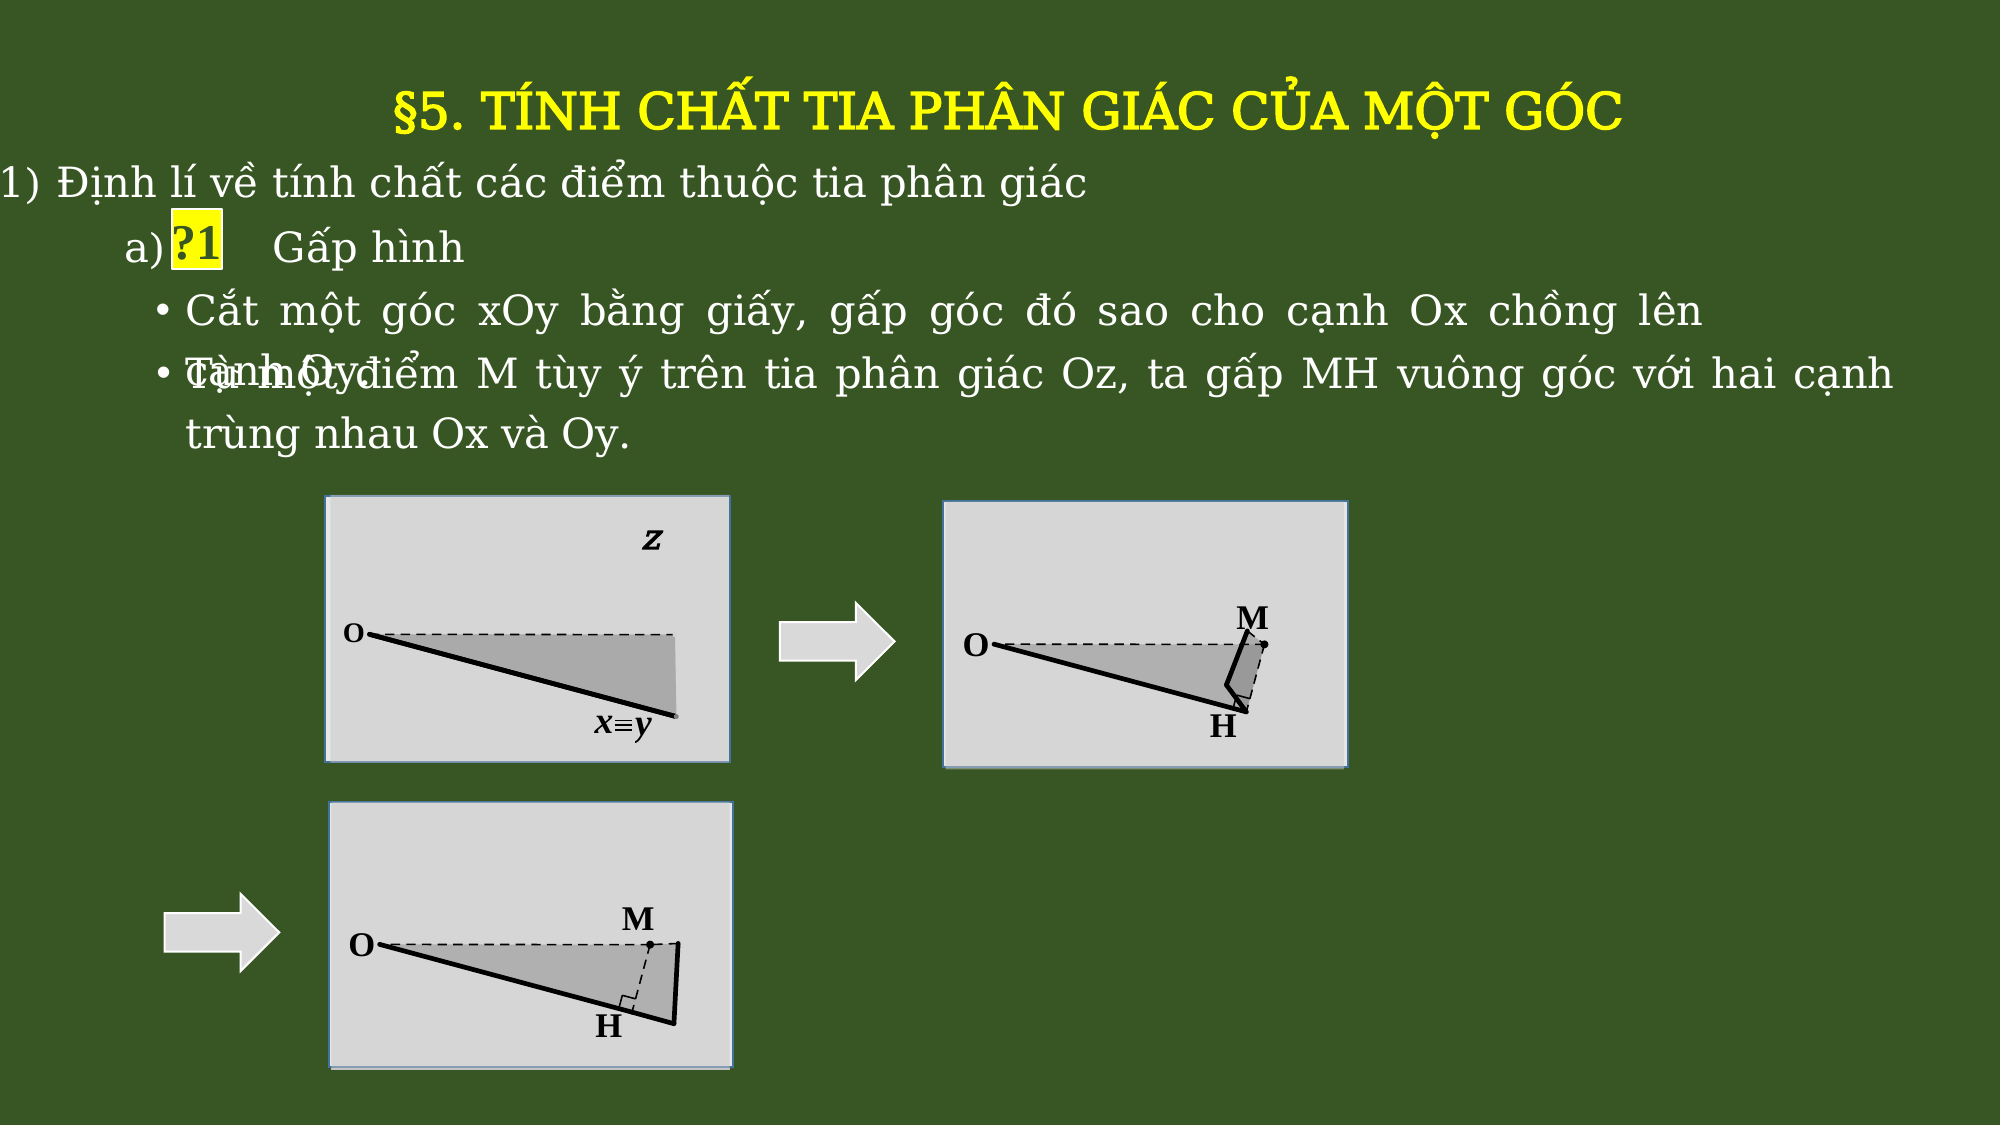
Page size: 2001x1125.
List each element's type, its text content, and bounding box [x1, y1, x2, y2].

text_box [315, 786, 746, 1086]
text_box [778, 600, 896, 683]
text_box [929, 485, 1360, 786]
text_box [163, 891, 281, 974]
text_box 1) Định lí về tính chất các điểm thuộc tia phân giác [0, 138, 1104, 214]
text_box Từ một điểm M tùy ý trên tia phân giác Oz, ta gấp MH vuông góc với hai cạnh trùng nhau Ox và Oy. [141, 329, 1909, 465]
text_box a) Gấp hình [109, 203, 583, 279]
text_box Cắt một góc xOy bằng giấy, gấp góc đó sao cho cạnh Ox chồng lên cạnh Oy. [140, 266, 1720, 402]
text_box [314, 479, 745, 779]
text_box §5. TÍNH CHẤT TIA PHÂN GIÁC CỦA MỘT GÓC [378, 59, 1639, 146]
